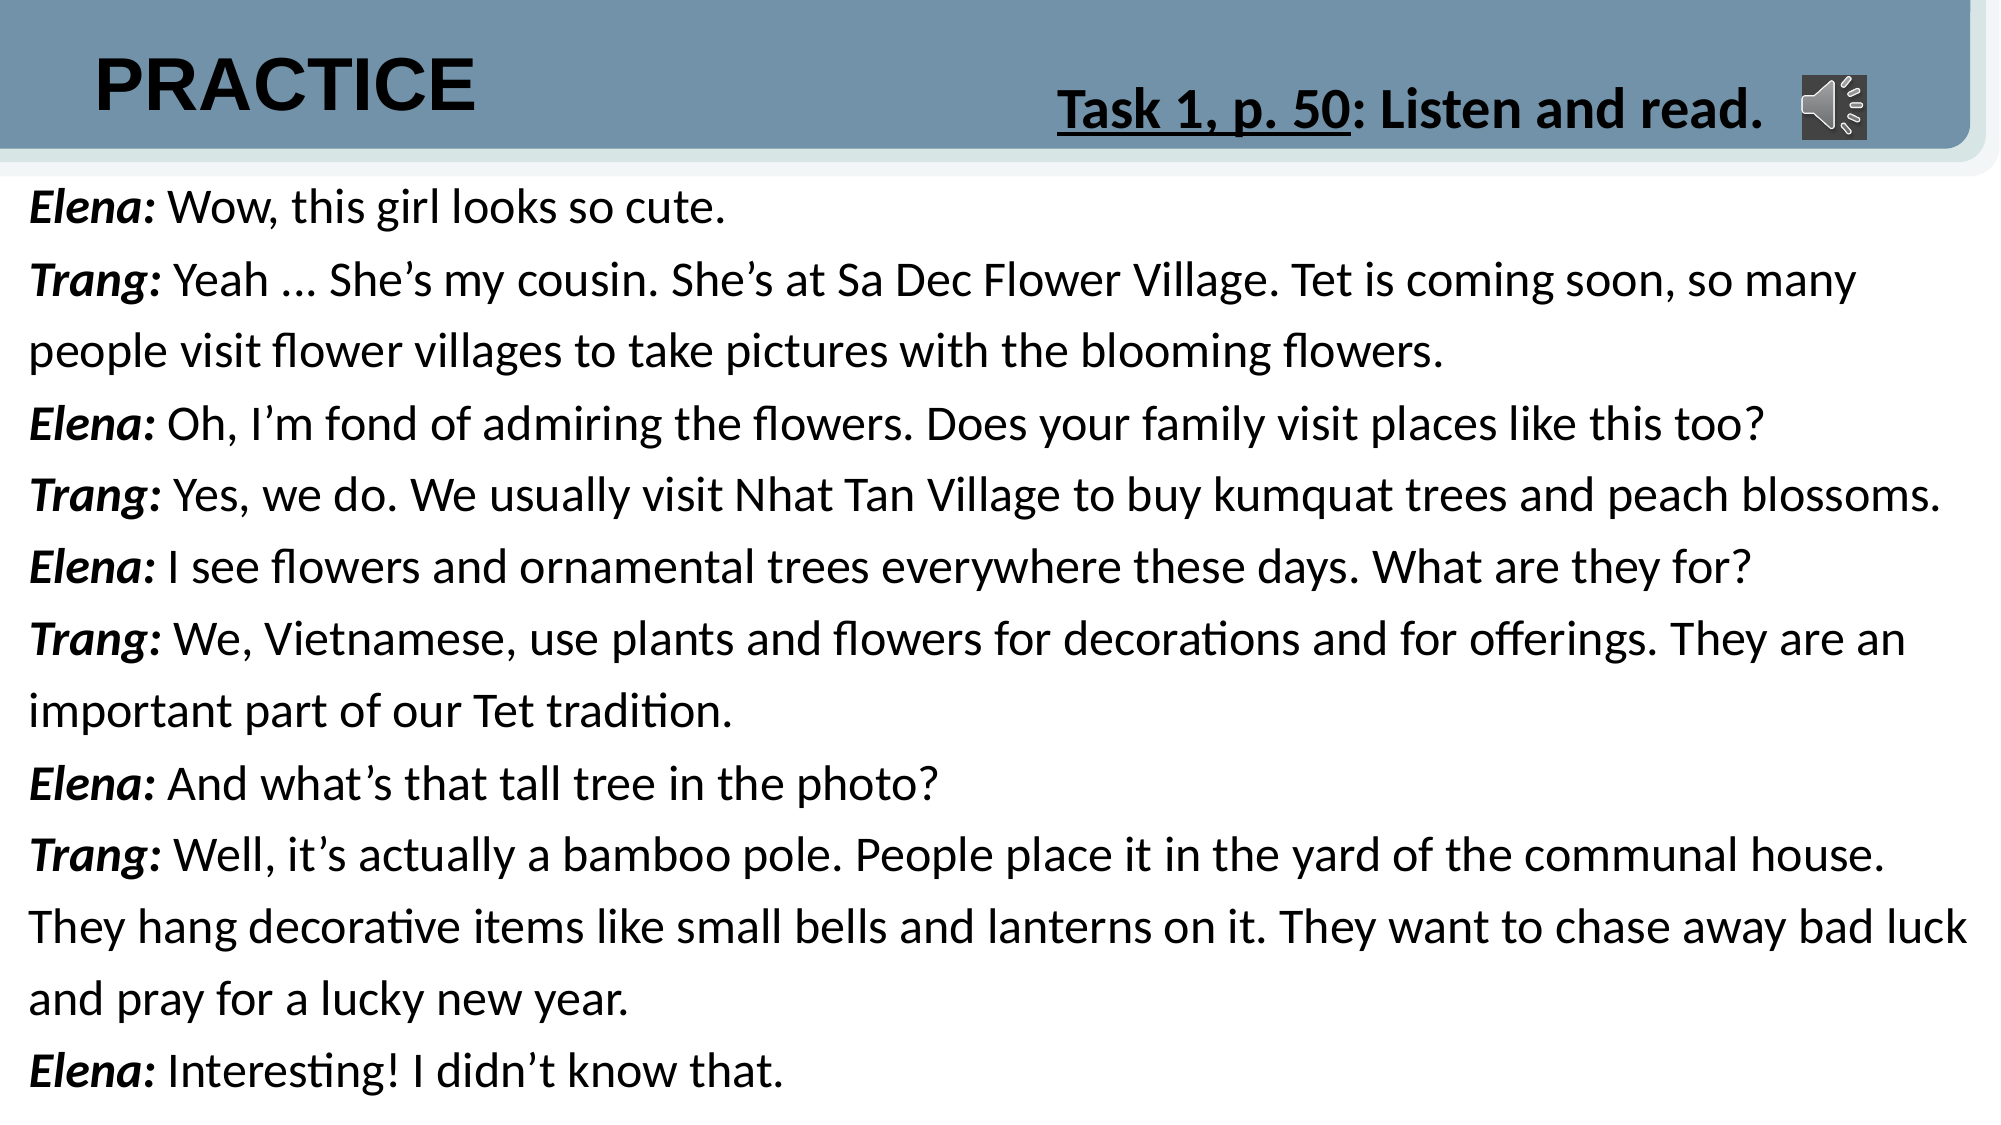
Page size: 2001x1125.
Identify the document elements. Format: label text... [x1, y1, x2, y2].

picture [1800, 73, 1868, 141]
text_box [0, 0, 2000, 177]
text_box Elena: Wow, this girl looks so cute. Trang: Yeah ... She’s my cousin. She’s at Sa Dec Flower Village. Tet is coming soon, so many people visit flower villages to take pictures with the blooming flowers. Elena: Oh, I’m fond of admiring the flowers. Does your family visit places like this too? Trang: Yes, we do. We usually visit Nhat Tan Village to buy kumquat trees and peach blossoms. Elena: I see flowers and ornamental trees everywhere these days. What are they for? Trang: We, Vietnamese, use plants and flowers for decorations and for oﬀerings. They are an important part of our Tet tradition. Elena: And what’s that tall tree in the photo? Trang: Well, it’s actually a bamboo pole. People place it in the yard of the communal house. They hang decorative items like small bells and lanterns on it. They want to chase away bad luck and pray for a lucky new year. Elena: Interesting! I didn’t know that. [14, 177, 2000, 1106]
